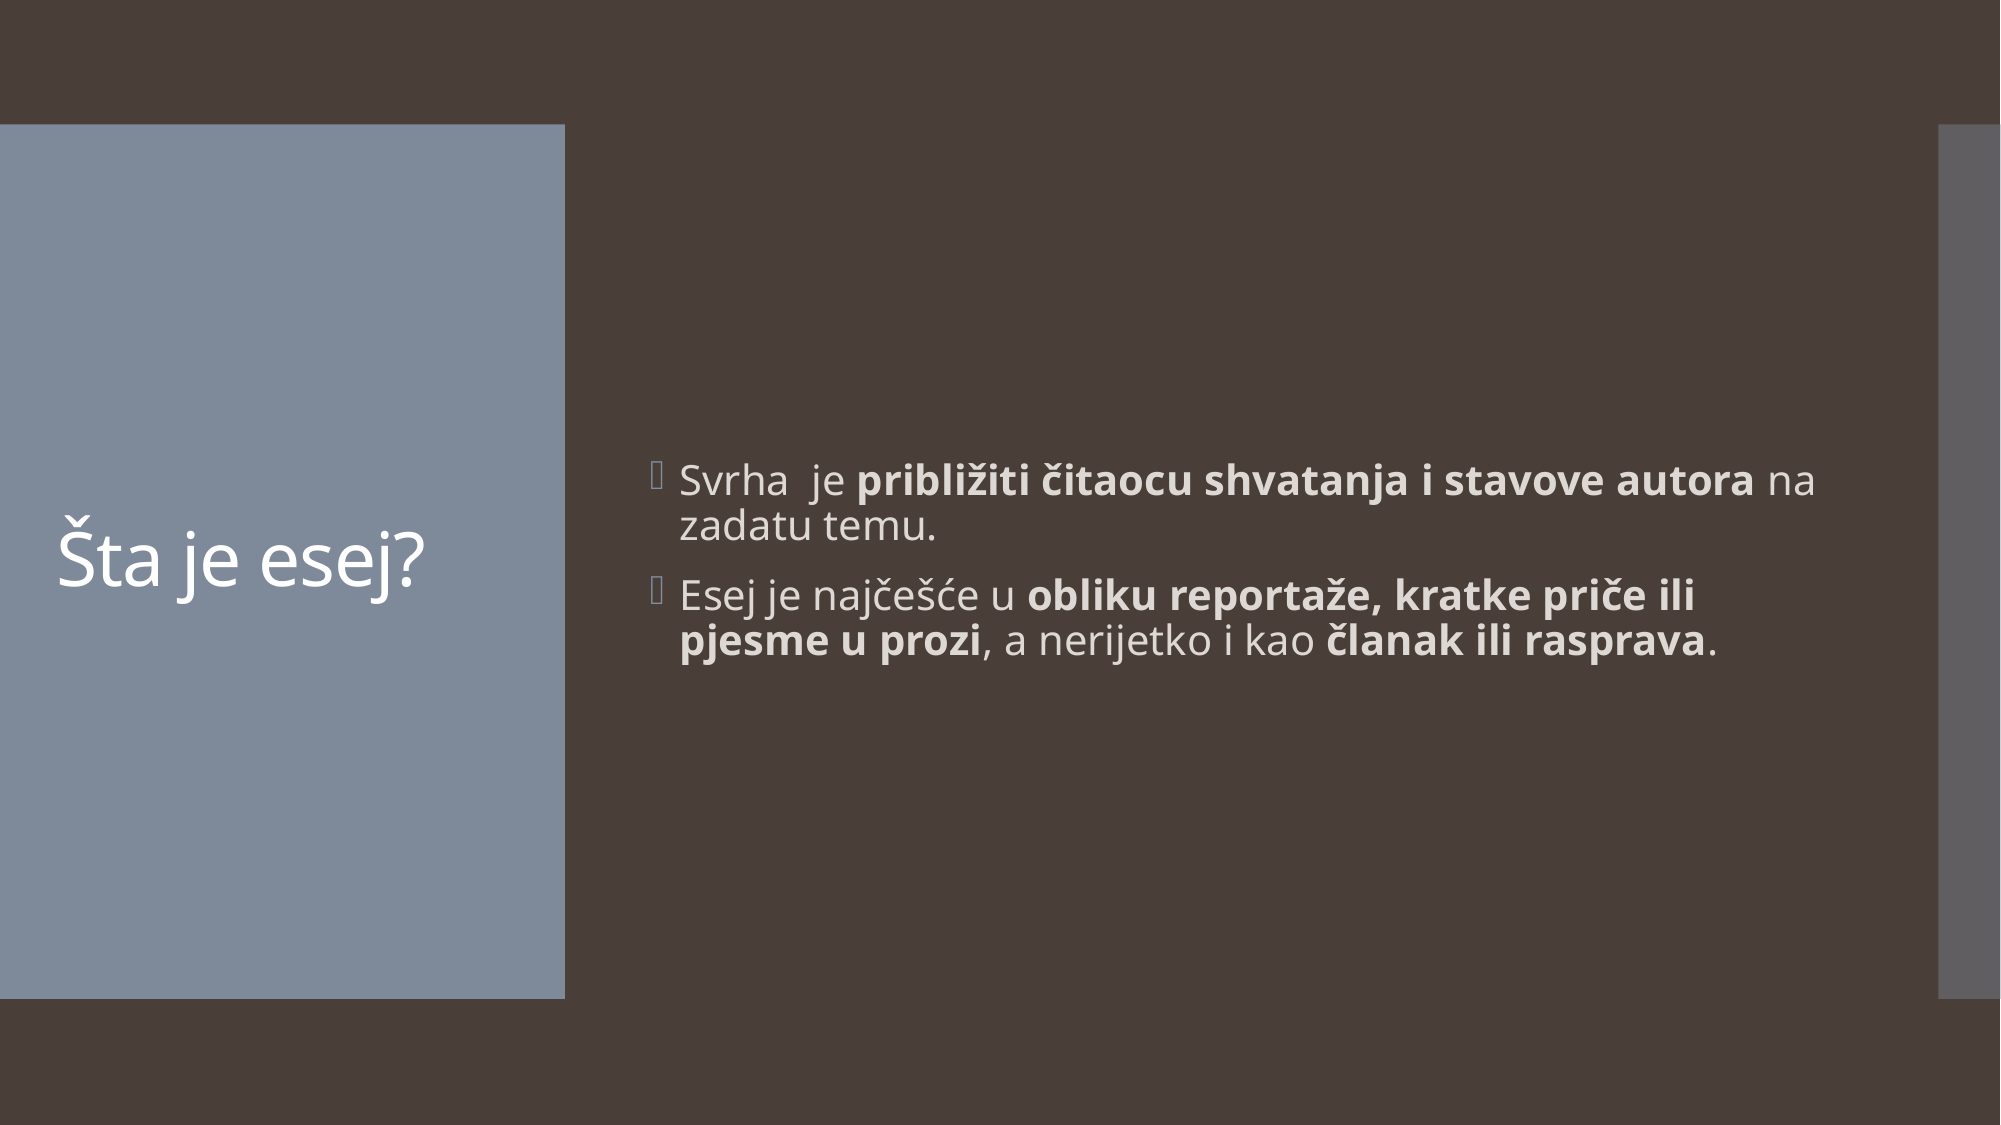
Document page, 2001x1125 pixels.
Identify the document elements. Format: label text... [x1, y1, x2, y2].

list Svrha je približiti čitaocu shvatanja i stavove autora na zadatu temu. Esej je najčešće u obliku reportaže, kratke priče ili pjesme u prozi, a nerijetko i kao članak ili rasprava. [634, 141, 1835, 982]
title Šta je esej? [41, 184, 525, 940]
